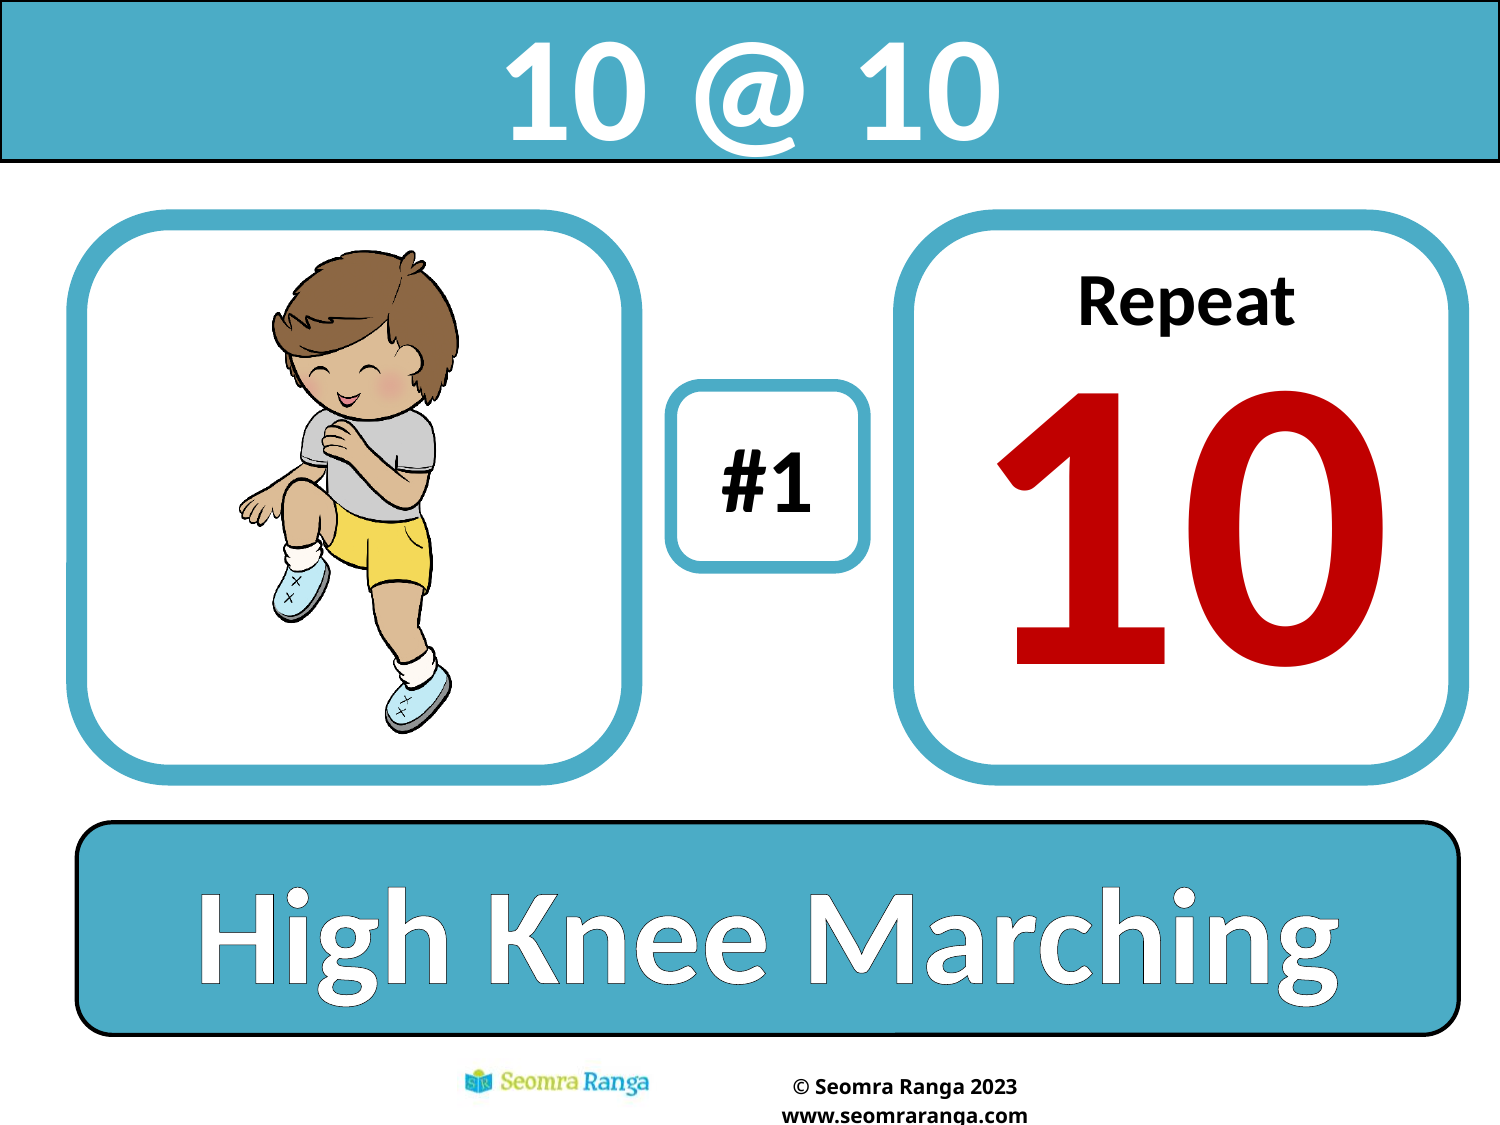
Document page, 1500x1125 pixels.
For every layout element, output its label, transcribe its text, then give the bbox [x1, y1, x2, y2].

text_box 10 [901, 217, 1461, 778]
text_box © Seomra Ranga 2023 www.seomraranga.com [662, 1062, 1154, 1103]
text_box High Knee Marching [74, 820, 1461, 1037]
text_box Repeat [986, 243, 1388, 349]
title 10 @ 10 [161, 15, 1339, 146]
text_box [0, 0, 1500, 163]
text_box [74, 217, 634, 778]
text_box #1 [668, 383, 867, 570]
picture [182, 244, 513, 739]
picture [456, 1058, 658, 1109]
